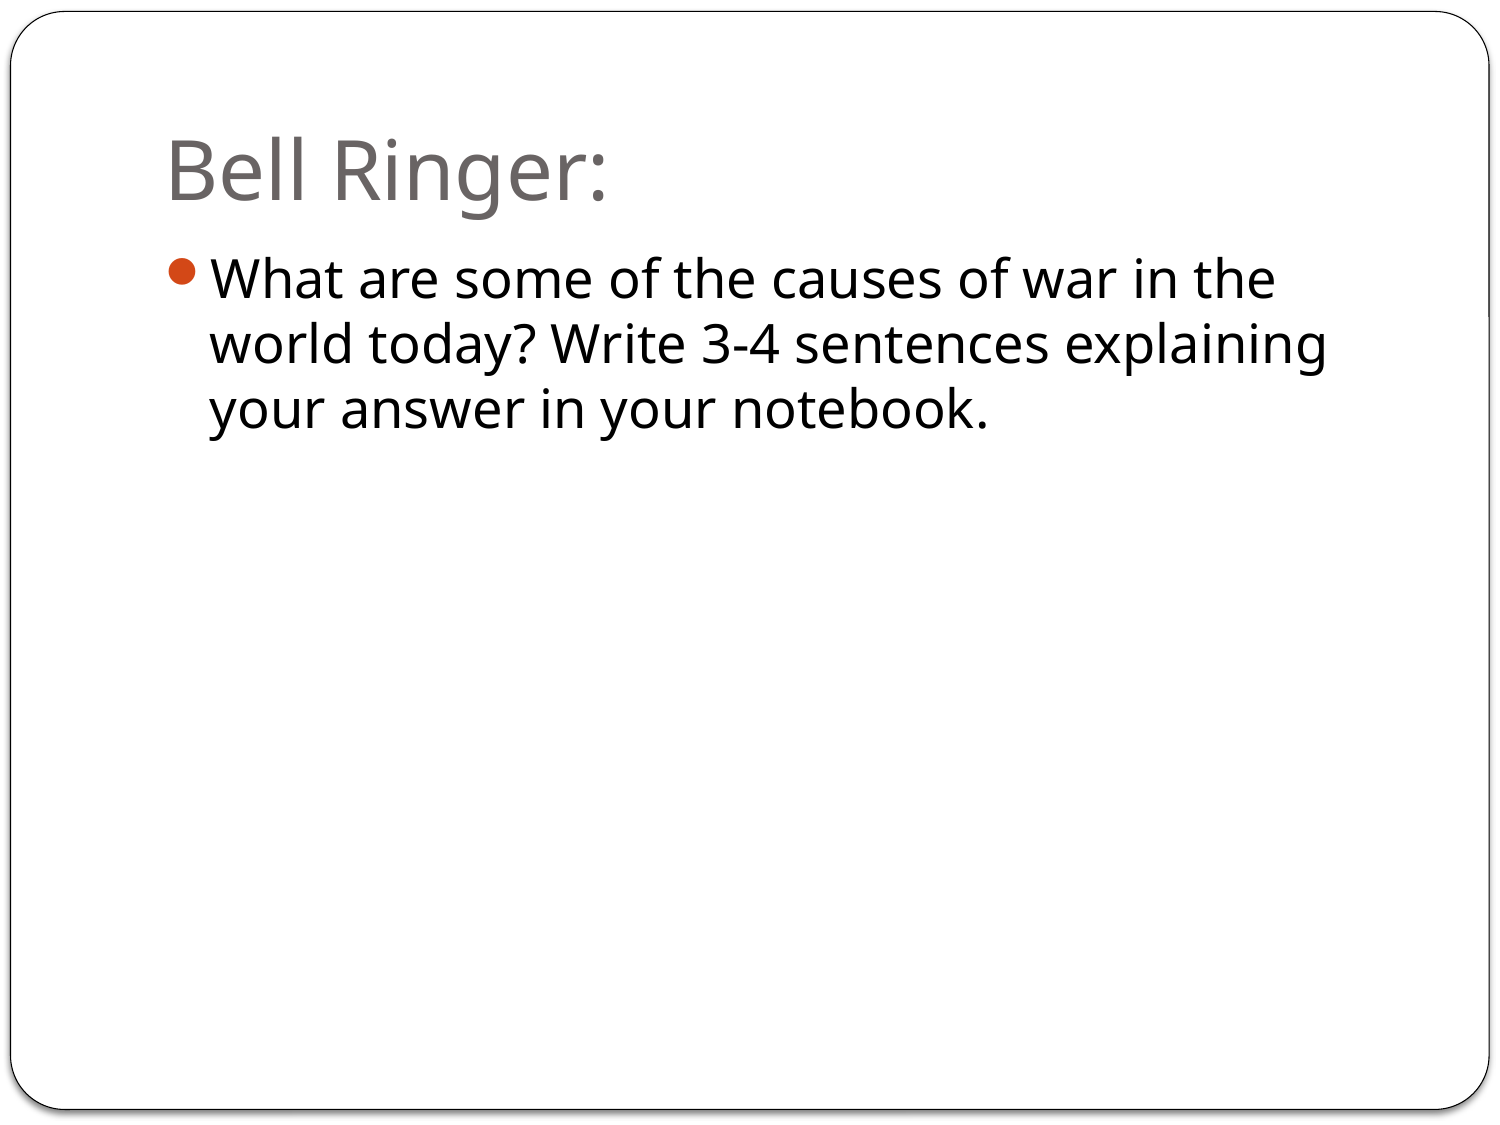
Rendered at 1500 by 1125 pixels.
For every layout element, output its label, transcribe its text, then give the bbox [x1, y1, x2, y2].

title Bell Ringer: [150, 45, 1425, 233]
list What are some of the causes of war in the world today? Write 3-4 sentences explaining your answer in your notebook. [150, 237, 1425, 988]
